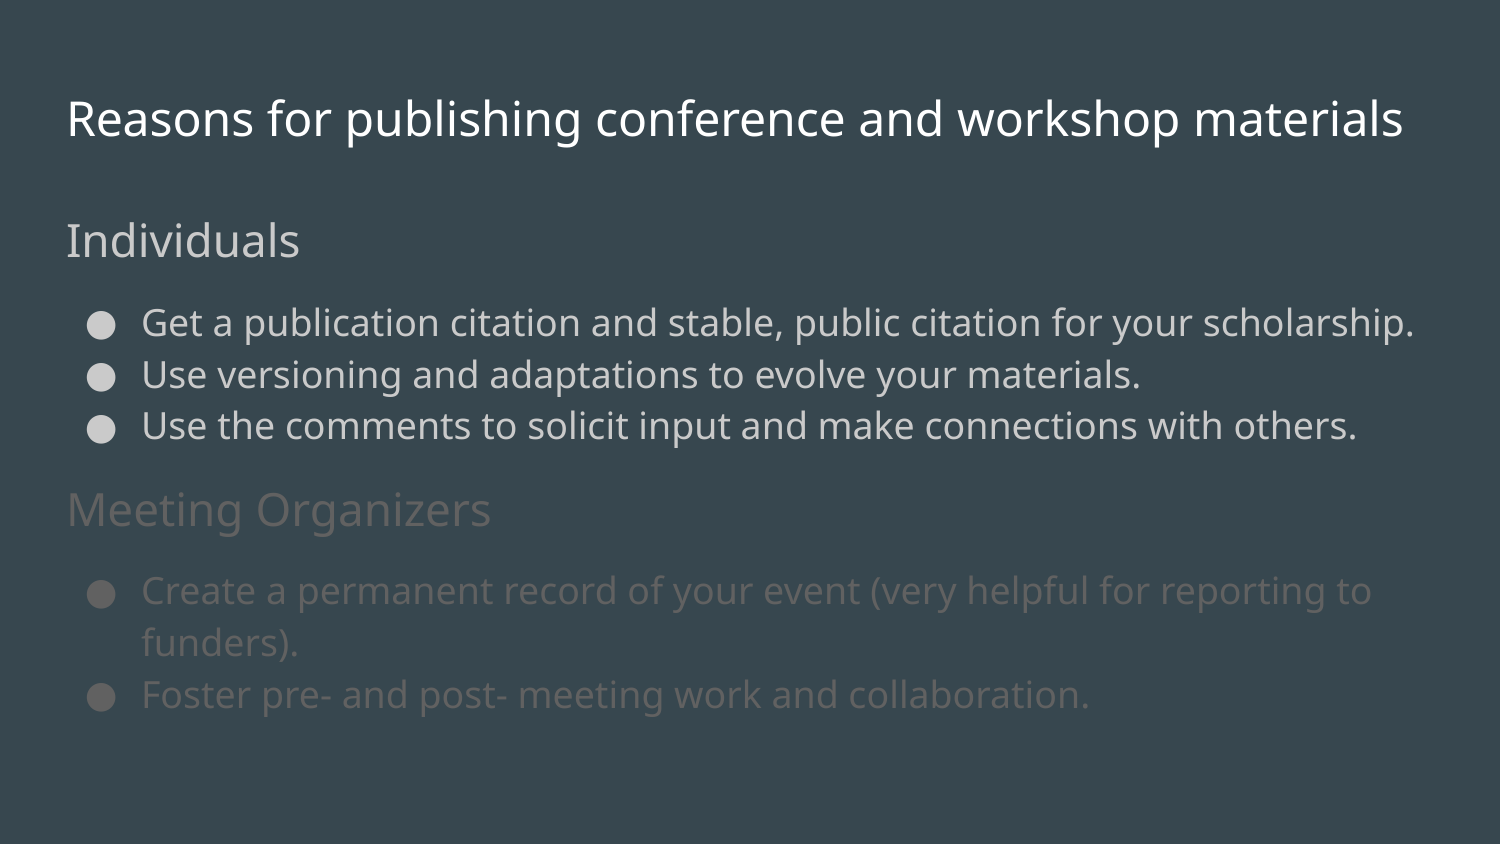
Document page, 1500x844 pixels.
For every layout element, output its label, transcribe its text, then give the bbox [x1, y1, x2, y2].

title Reasons for publishing conference and workshop materials [51, 72, 1449, 167]
list Individuals Get a publication citation and stable, public citation for your scholarship. Use versioning and adaptations to evolve your materials. Use the comments to solicit input and make connections with others. Meeting Organizers Create a permanent record of your event (very helpful for reporting to funders). Foster pre- and post- meeting work and collaboration. [51, 189, 1449, 750]
